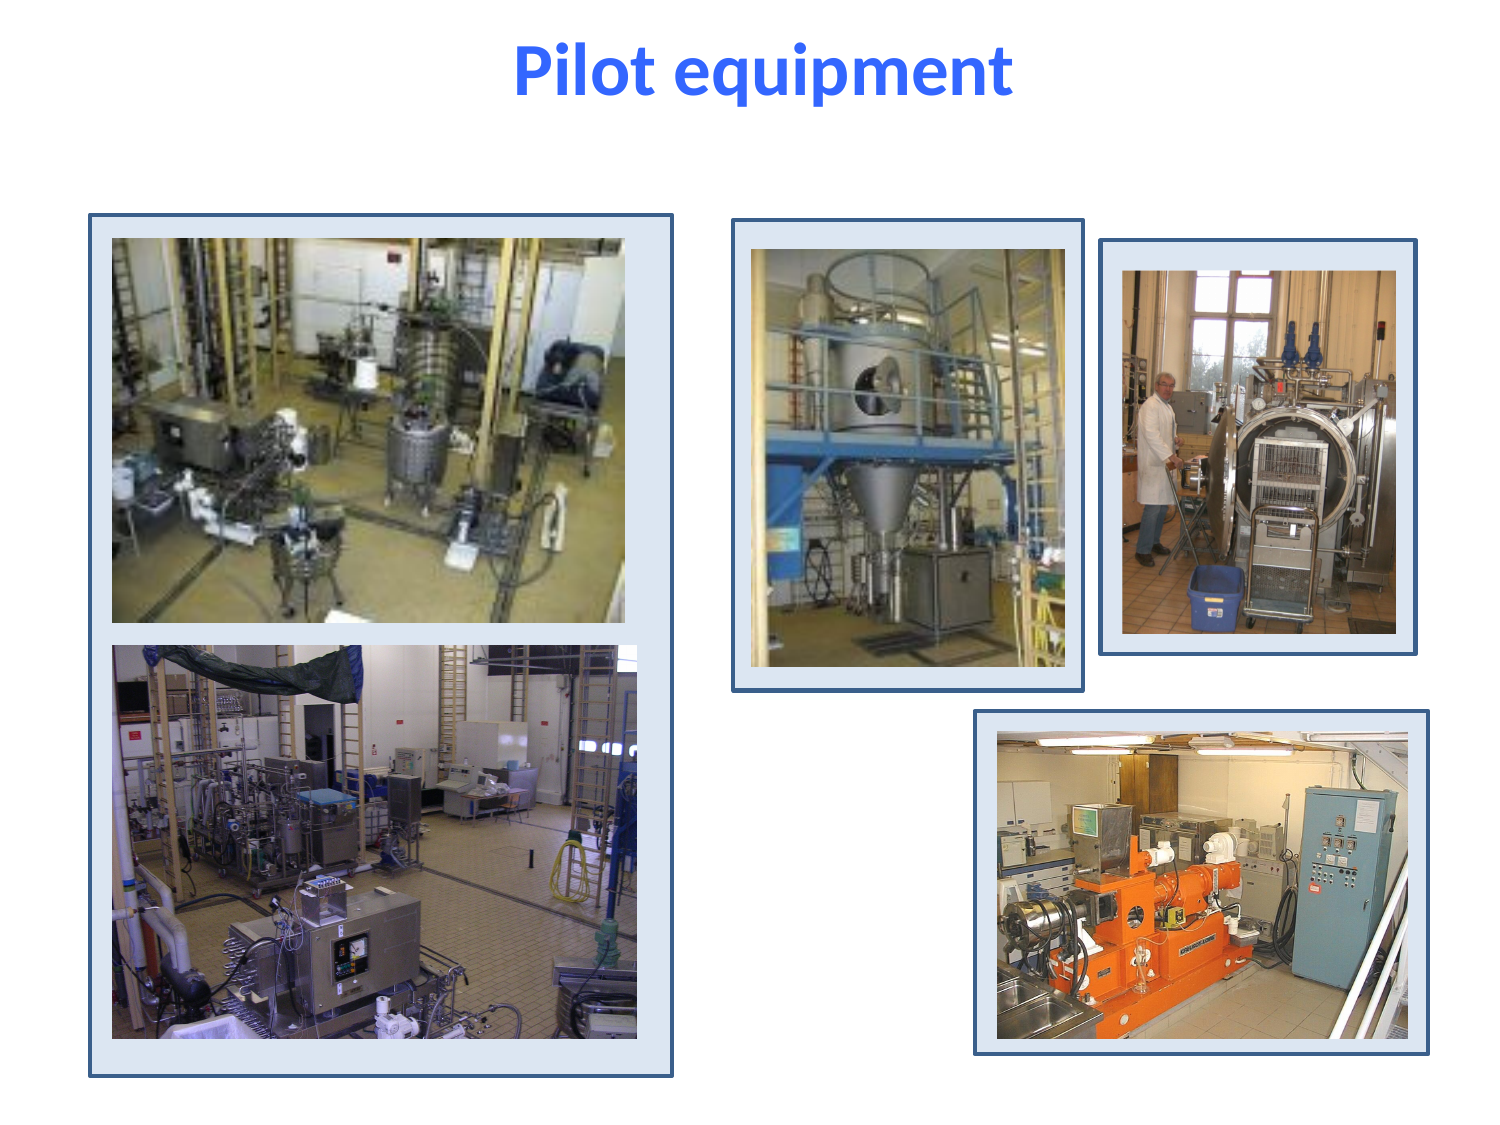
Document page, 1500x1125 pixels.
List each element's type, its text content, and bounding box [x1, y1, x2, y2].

picture [1076, 271, 1442, 633]
text_box [1098, 238, 1418, 313]
picture [751, 249, 1065, 667]
text_box [88, 213, 674, 1078]
text_box [731, 218, 1085, 693]
text_box [1098, 597, 1418, 656]
title Pilot equipment [97, 0, 1448, 160]
text_box [973, 709, 1430, 1056]
picture [996, 730, 1408, 1039]
picture [111, 237, 625, 623]
picture [111, 645, 638, 1040]
